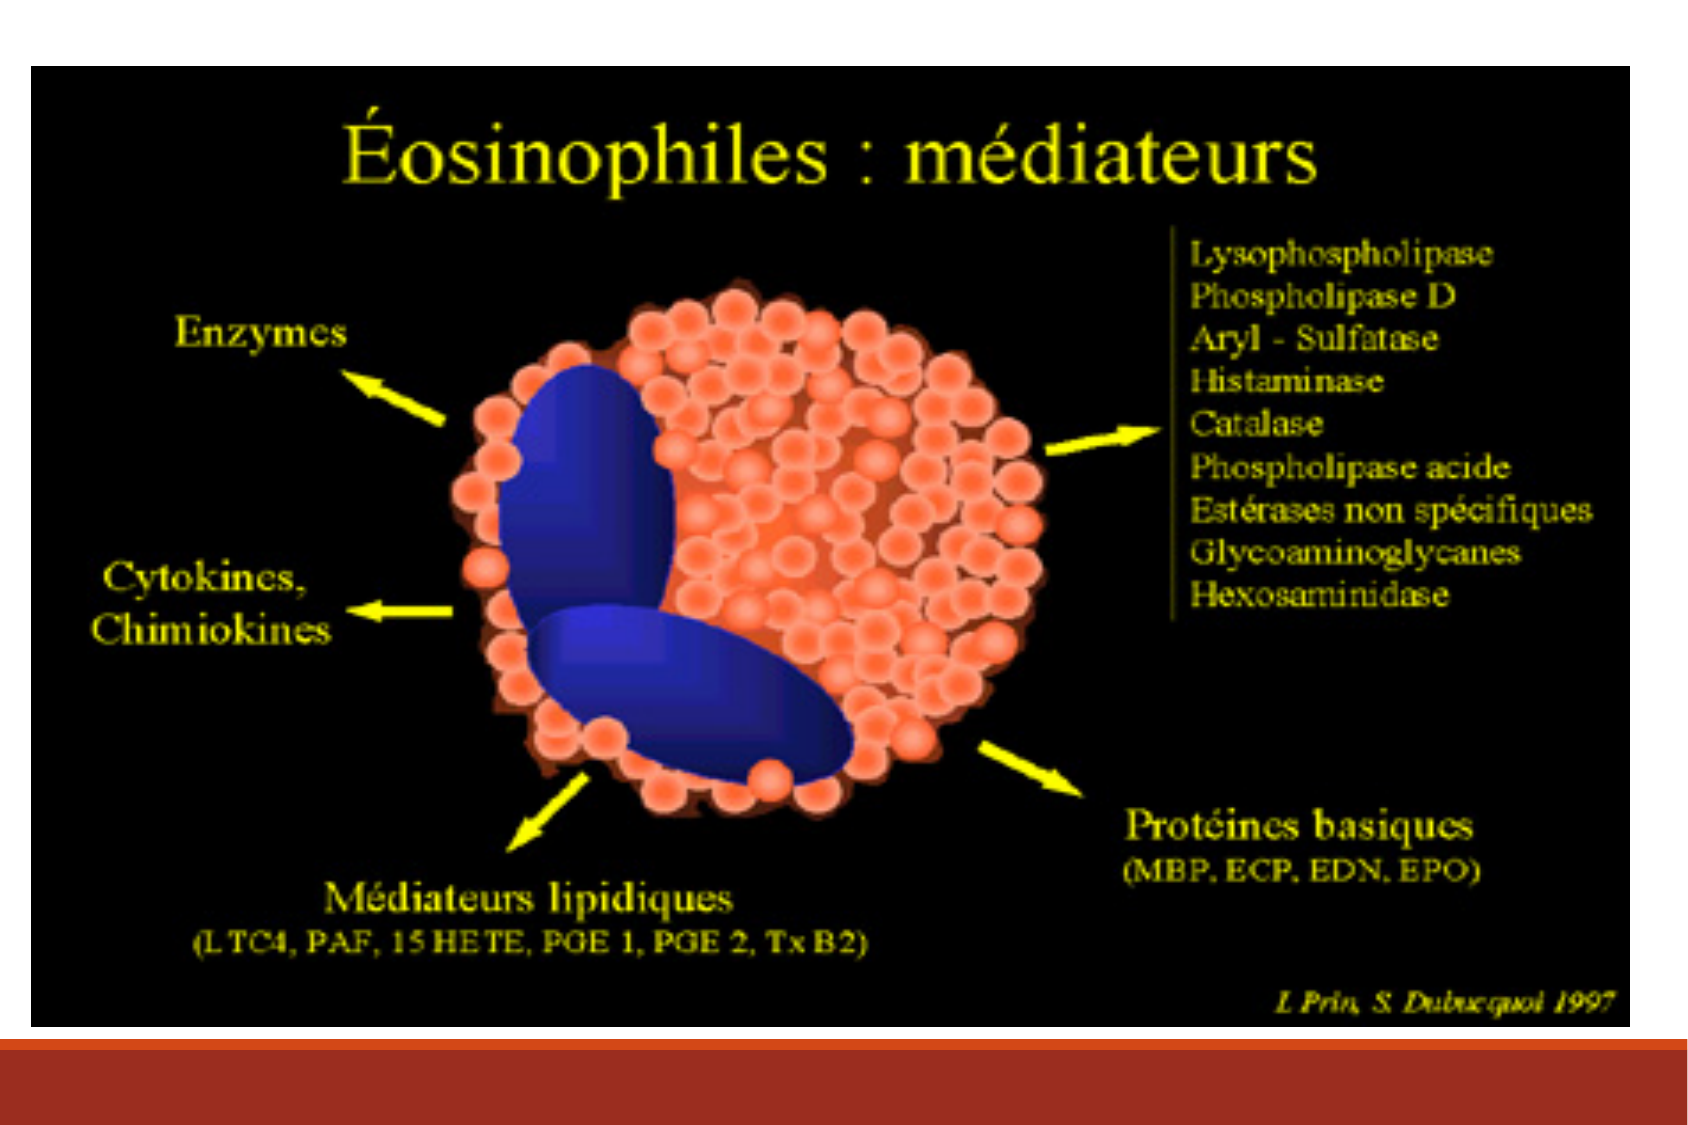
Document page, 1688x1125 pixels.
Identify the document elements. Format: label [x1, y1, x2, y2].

list [31, 66, 1630, 1028]
